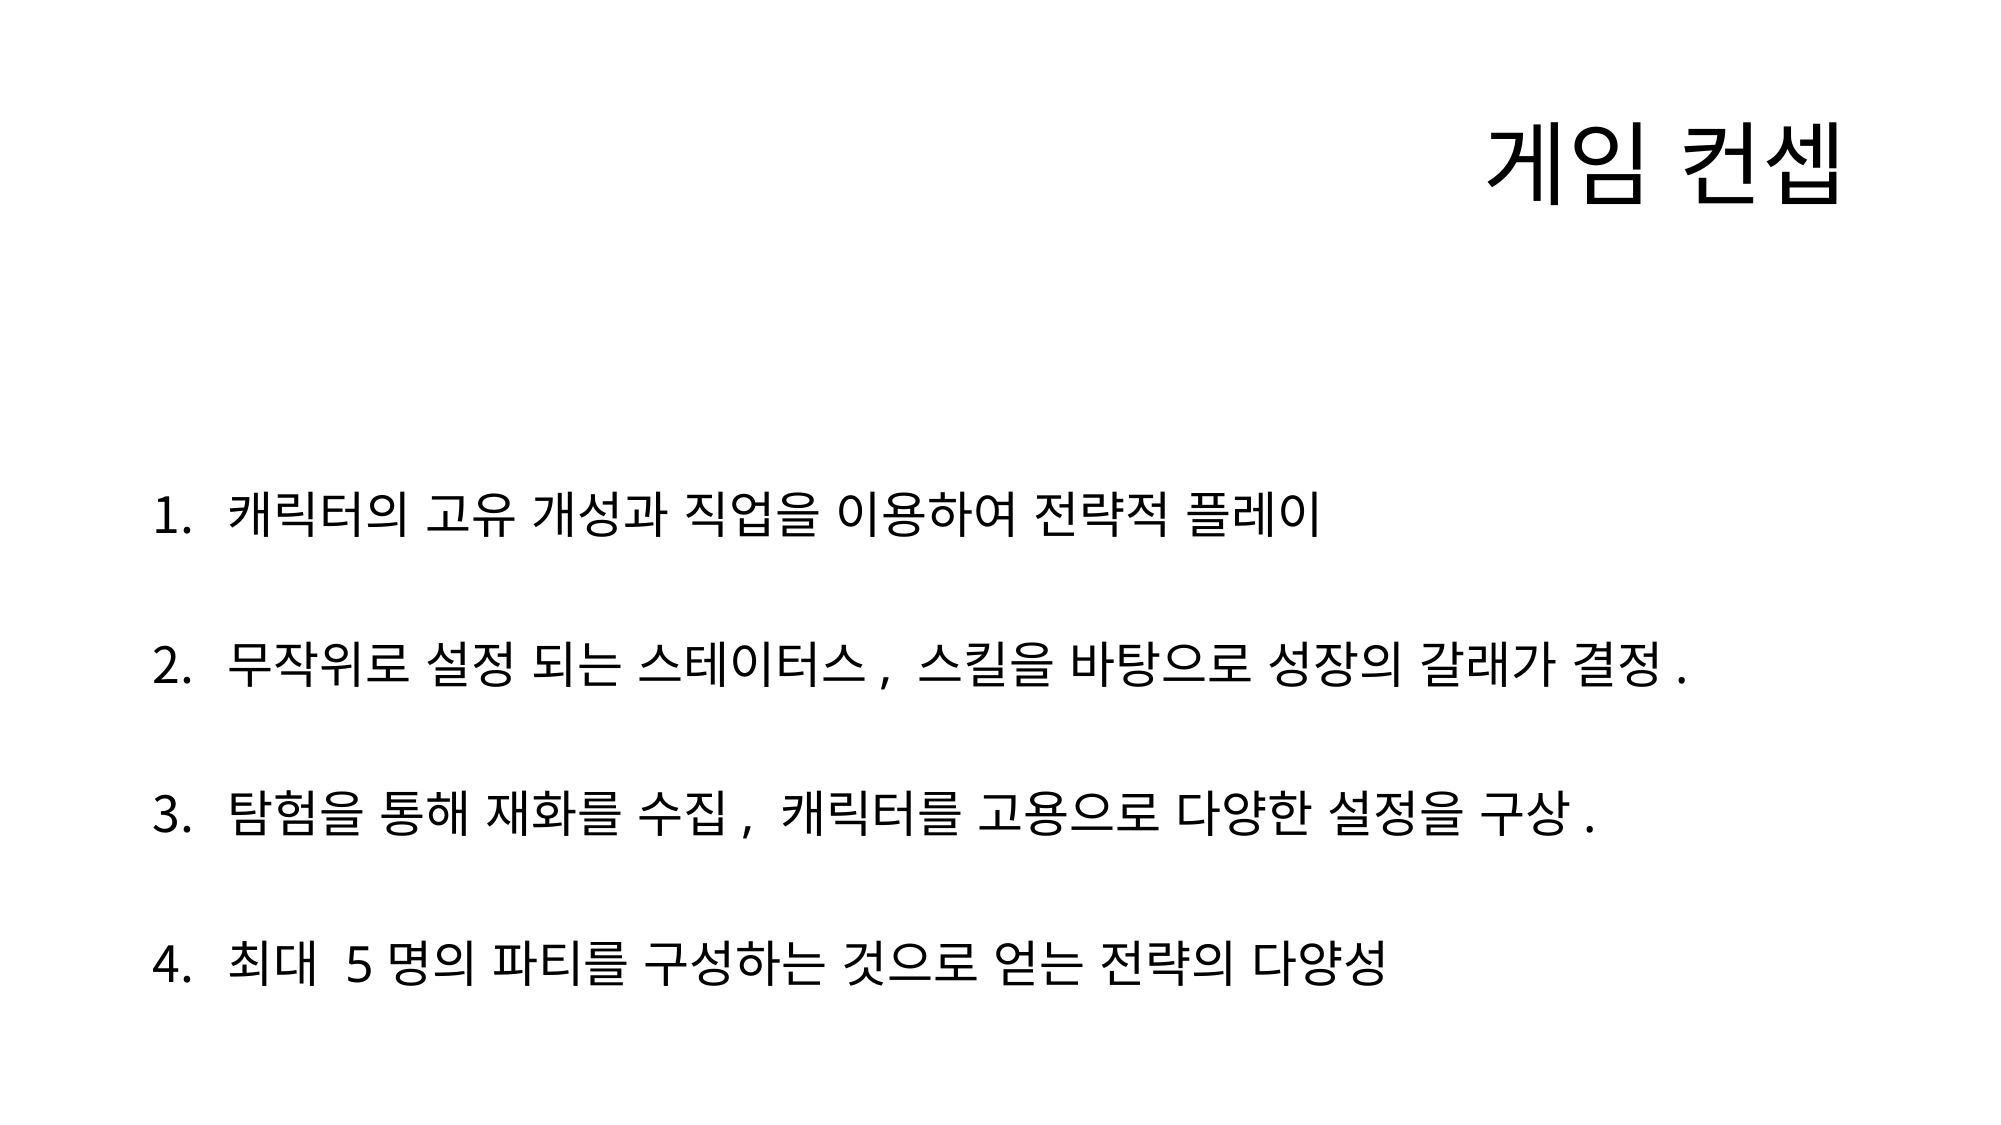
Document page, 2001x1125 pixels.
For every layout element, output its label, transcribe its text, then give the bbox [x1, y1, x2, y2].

title 게임 컨셉 [137, 59, 1863, 278]
list 캐릭터의 고유 개성과 직업을 이용하여 전략적 플레이 무작위로 설정 되는 스테이터스, 스킬을 바탕으로 성장의 갈래가 결정. 탐험을 통해 재화를 수집, 캐릭터를 고용으로 다양한 설정을 구상. 최대 5명의 파티를 구성하는 것으로 얻는 전략의 다양성 [137, 402, 1863, 1014]
